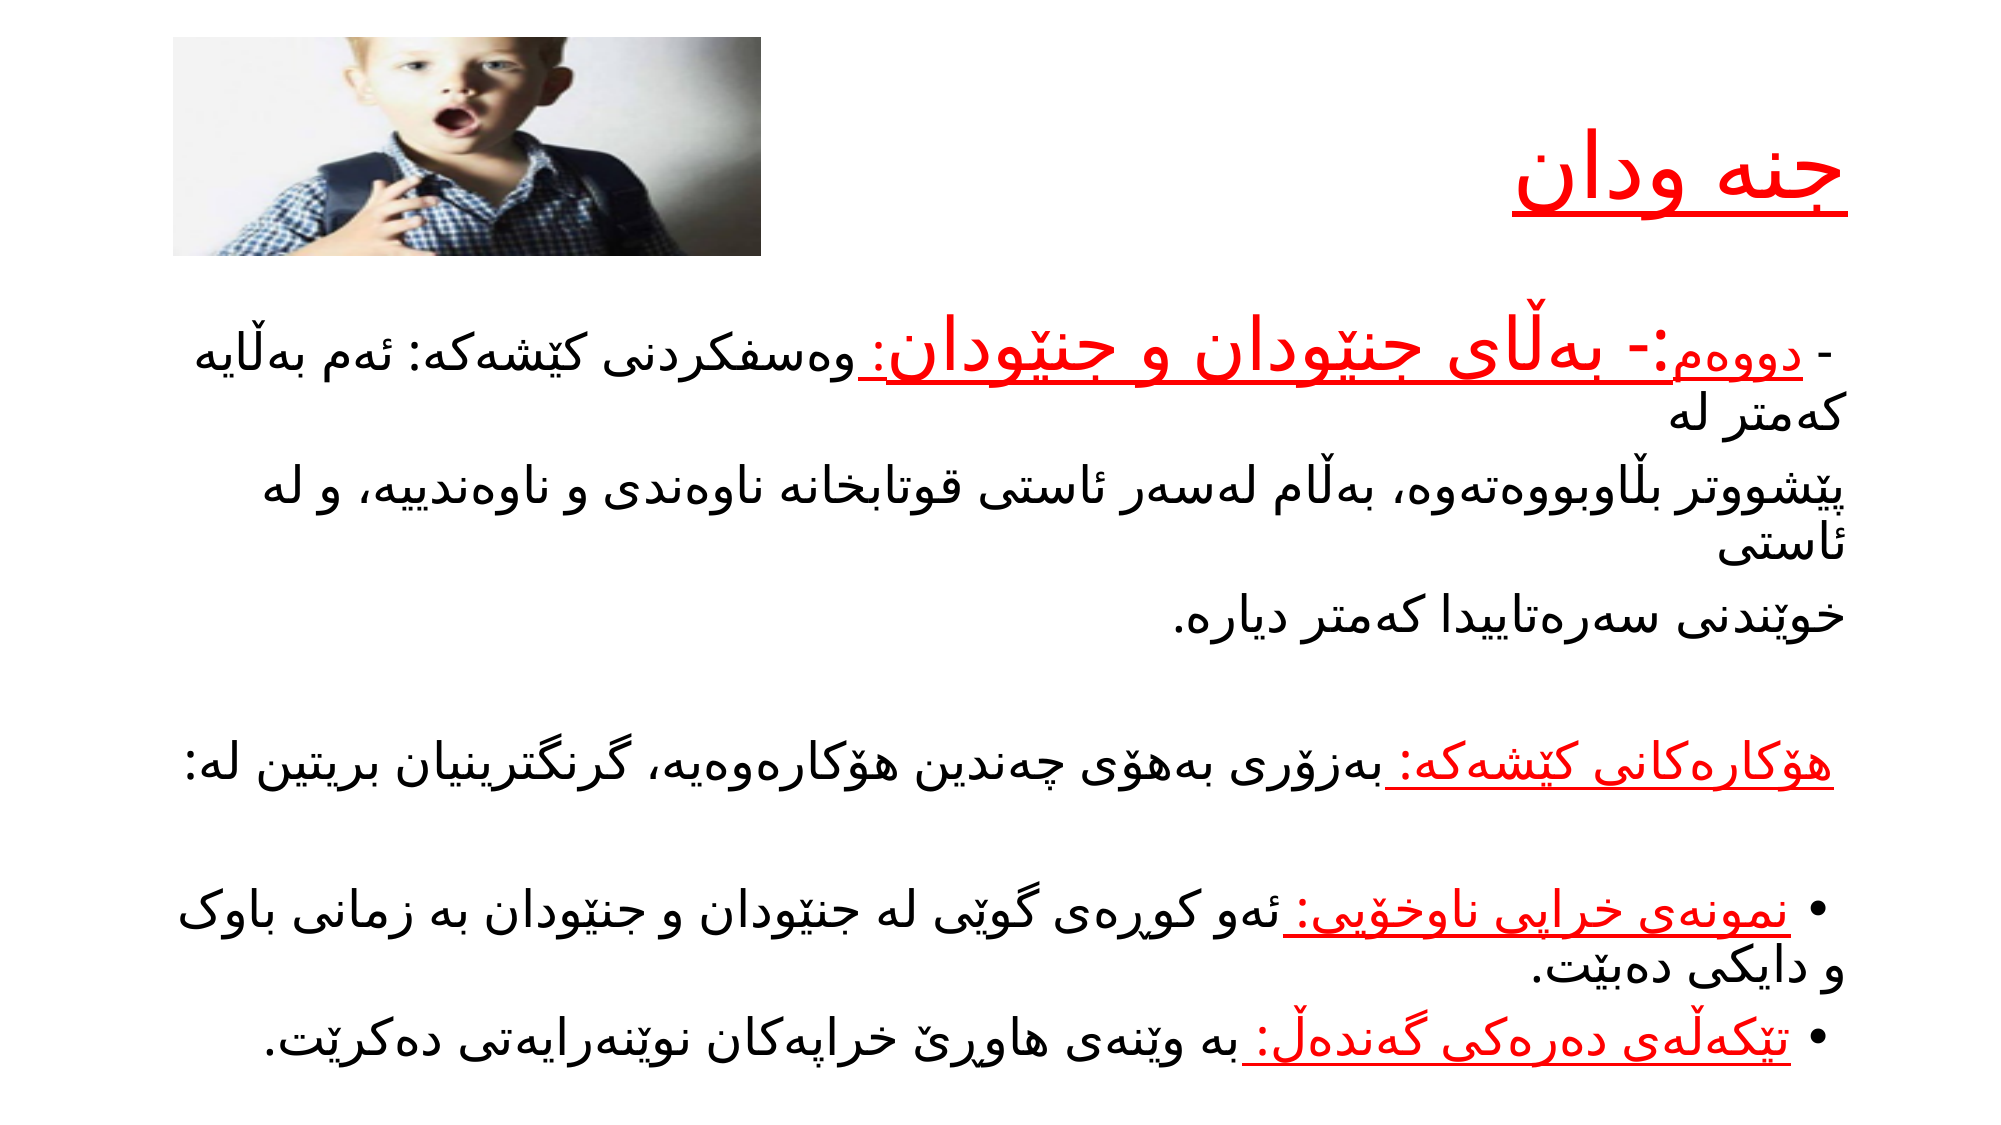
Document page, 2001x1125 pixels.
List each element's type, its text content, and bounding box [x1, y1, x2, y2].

list - دووەم:- بەڵای جنێودان و جنێودان: وەسفکردنی کێشەکە: ئەم بەڵایە کەمتر لە پێشووتر بڵاوبووەتەوە، بەڵام لەسەر ئاستی قوتابخانە ناوەندی و ناوەندییە، و لە ئاستی خوێندنی سەرەتاییدا کەمتر دیارە. هۆکارەکانی کێشەکە: بەزۆری بەهۆی چەندین هۆکارەوەیە، گرنگترینیان بریتین لە: • نمونەی خراپی ناوخۆیی: ئەو کوڕەی گوێی لە جنێودان و جنێودان بە زمانی باوک و دایکی دەبێت. • تێکەڵەی دەرەکی گەندەڵ: بە وێنەی هاوڕێ خراپەکان نوێنەرایەتی دەکرێت. [137, 299, 1863, 1125]
title جنه ودان [137, 59, 1863, 278]
picture [173, 37, 761, 256]
